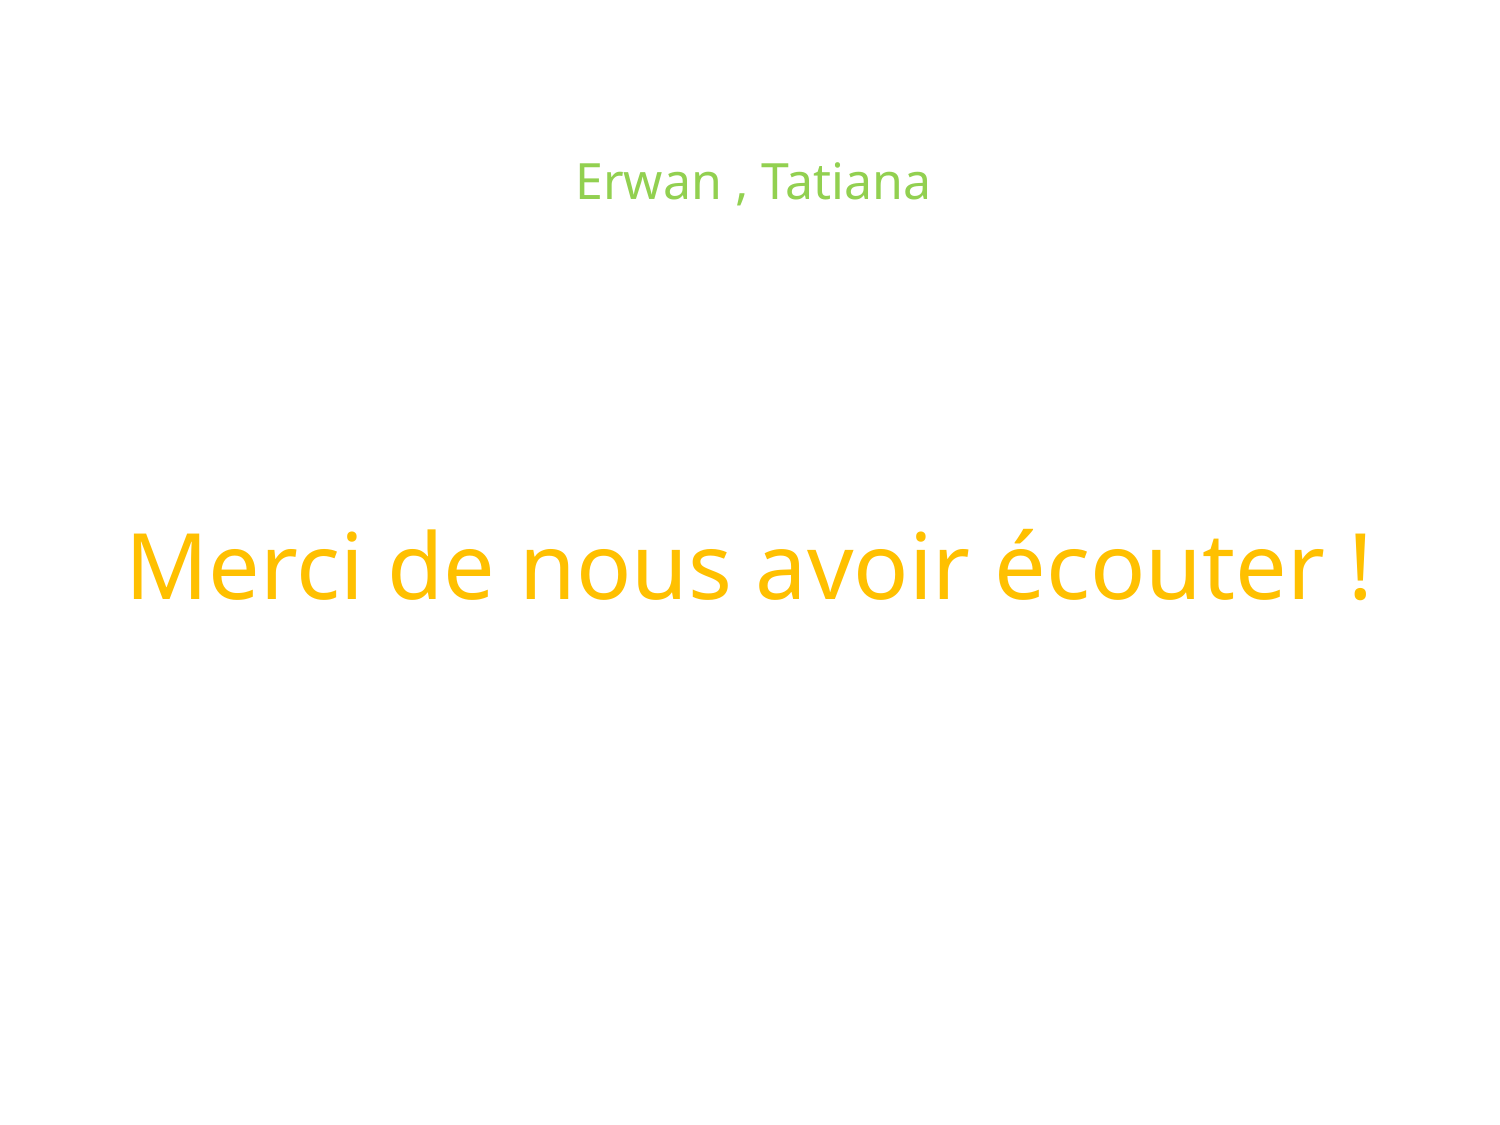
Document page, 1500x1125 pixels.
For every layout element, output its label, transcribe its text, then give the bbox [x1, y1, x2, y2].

text_box Erwan , Tatiana [560, 142, 1388, 217]
title Merci de nous avoir écouter ! [75, 468, 1425, 657]
